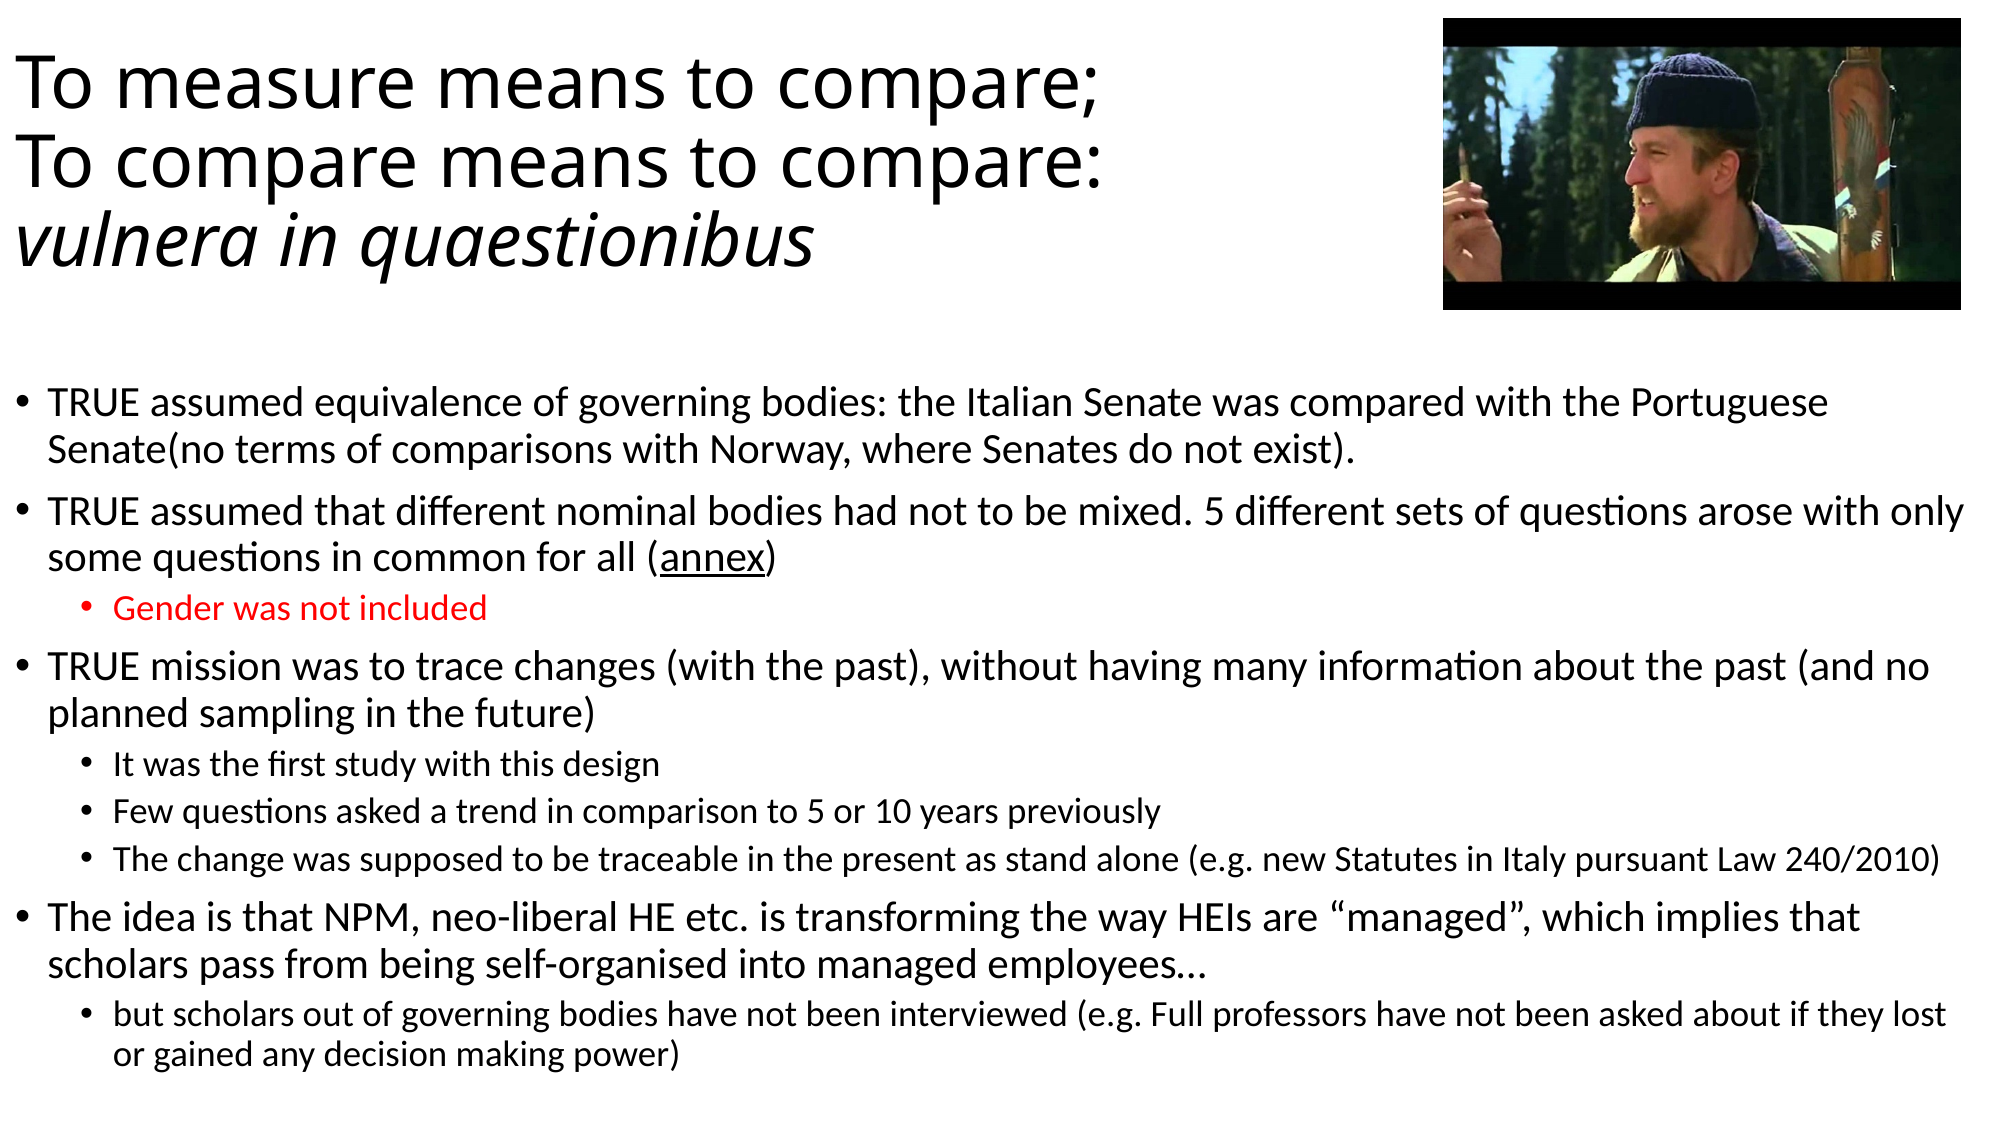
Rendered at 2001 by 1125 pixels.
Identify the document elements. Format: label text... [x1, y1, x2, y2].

title To measure means to compare; To compare means to compare: vulnera in quaestionibus [0, 36, 1425, 291]
list TRUE assumed equivalence of governing bodies: the Italian Senate was compared with the Portuguese Senate(no terms of comparisons with Norway, where Senates do not exist). TRUE assumed that different nominal bodies had not to be mixed. 5 different sets of questions arose with only some questions in common for all (annex) Gender was not included TRUE mission was to trace changes (with the past), without having many information about the past (and no planned sampling in the future) It was the first study with this design Few questions asked a trend in comparison to 5 or 10 years previously The change was supposed to be traceable in the present as stand alone (e.g. new Statutes in Italy pursuant Law 240/2010) The idea is that NPM, neo-liberal HE etc. is transforming the way HEIs are “managed”, which implies that scholars pass from being self-organised into managed employees… but scholars out of governing bodies have not been interviewed (e.g. Full professors have not been asked about if they lost or gained any decision making power) [0, 372, 2000, 1094]
picture [1443, 18, 1961, 310]
